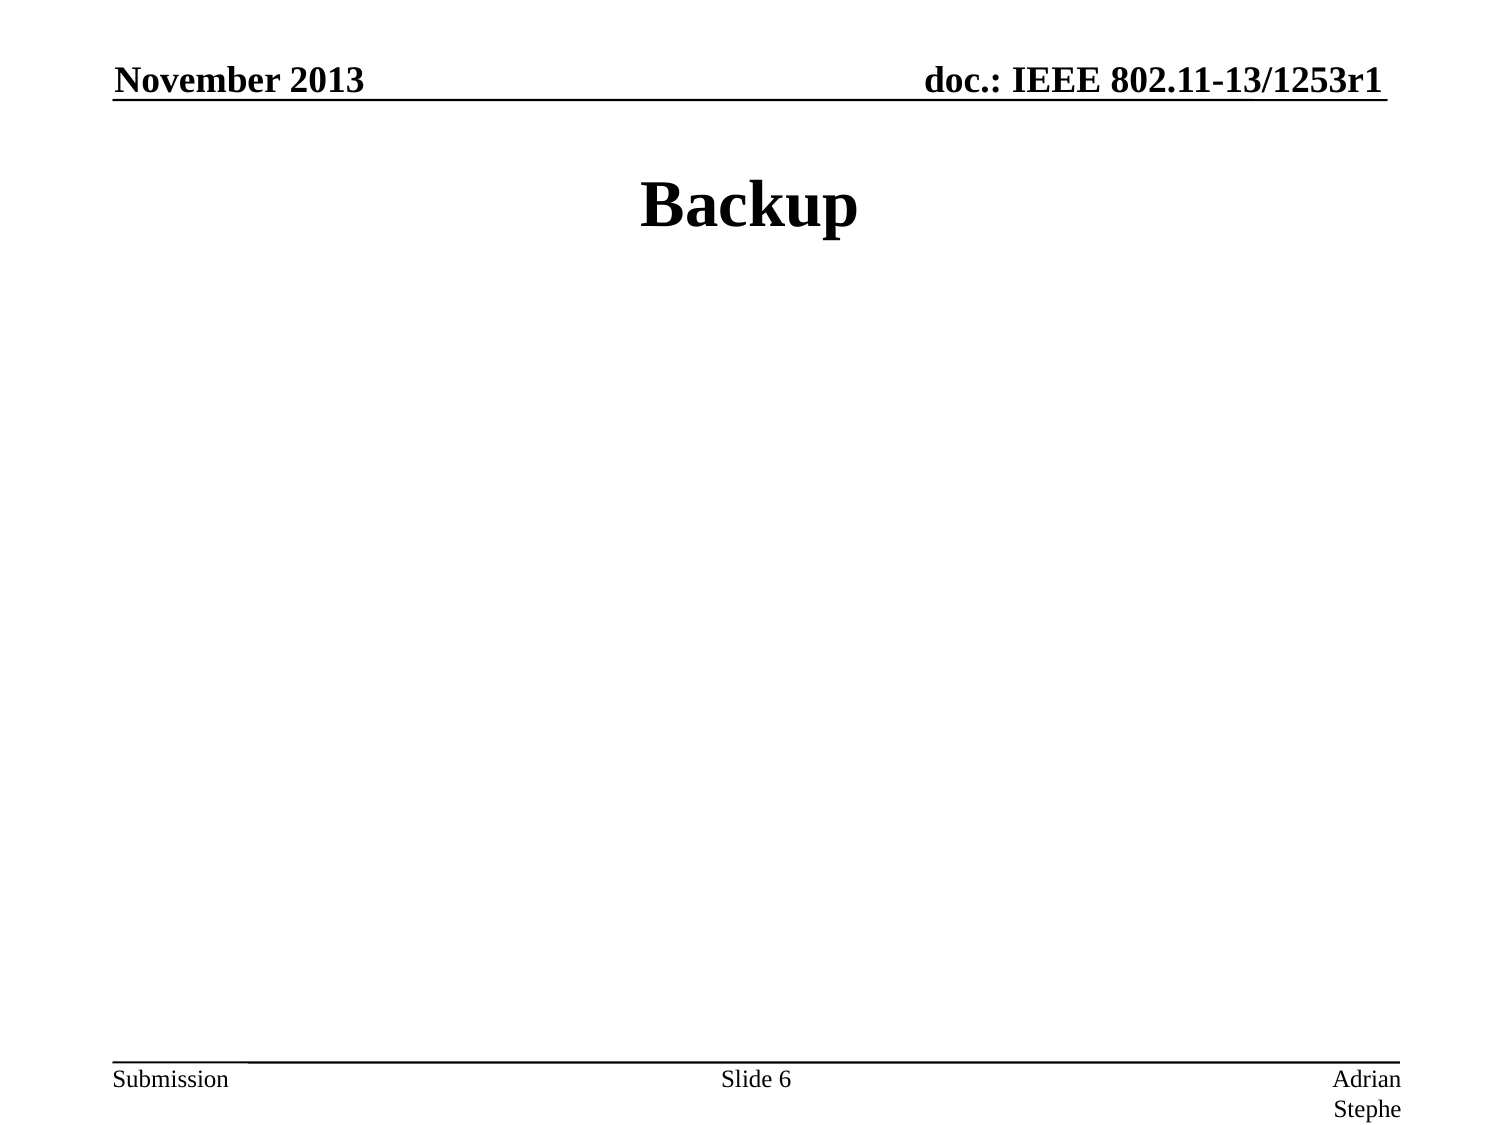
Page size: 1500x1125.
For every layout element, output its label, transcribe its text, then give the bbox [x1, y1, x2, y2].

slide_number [114, 54, 374, 101]
footer Adrian Stephens, Intel Corporation [1324, 1061, 1402, 1093]
title Backup [112, 112, 1388, 288]
slide_number Slide 6 [712, 1061, 800, 1093]
